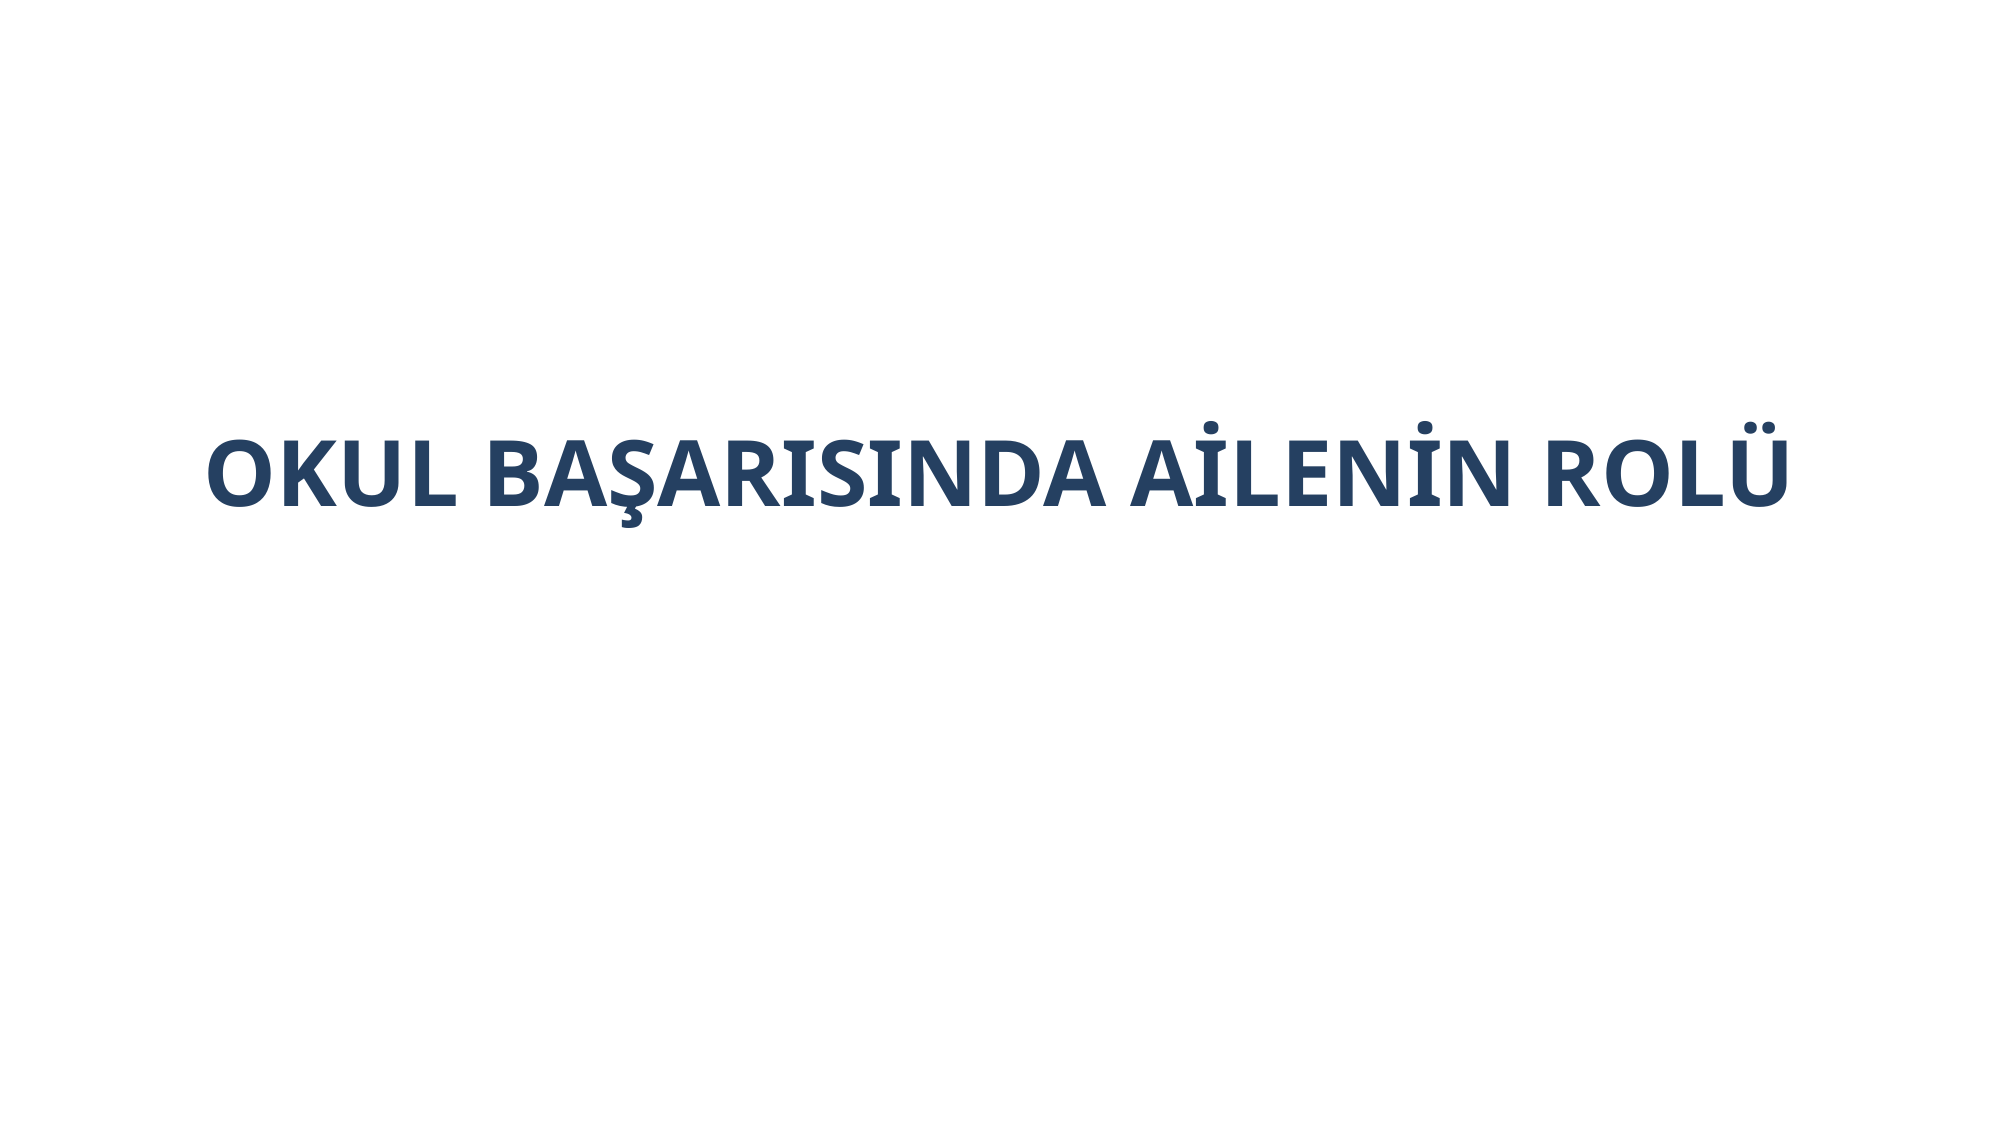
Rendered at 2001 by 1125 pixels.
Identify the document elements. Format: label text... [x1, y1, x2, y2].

title OKUL BAŞARISINDA AİLENİN ROLÜ [150, 349, 1850, 591]
